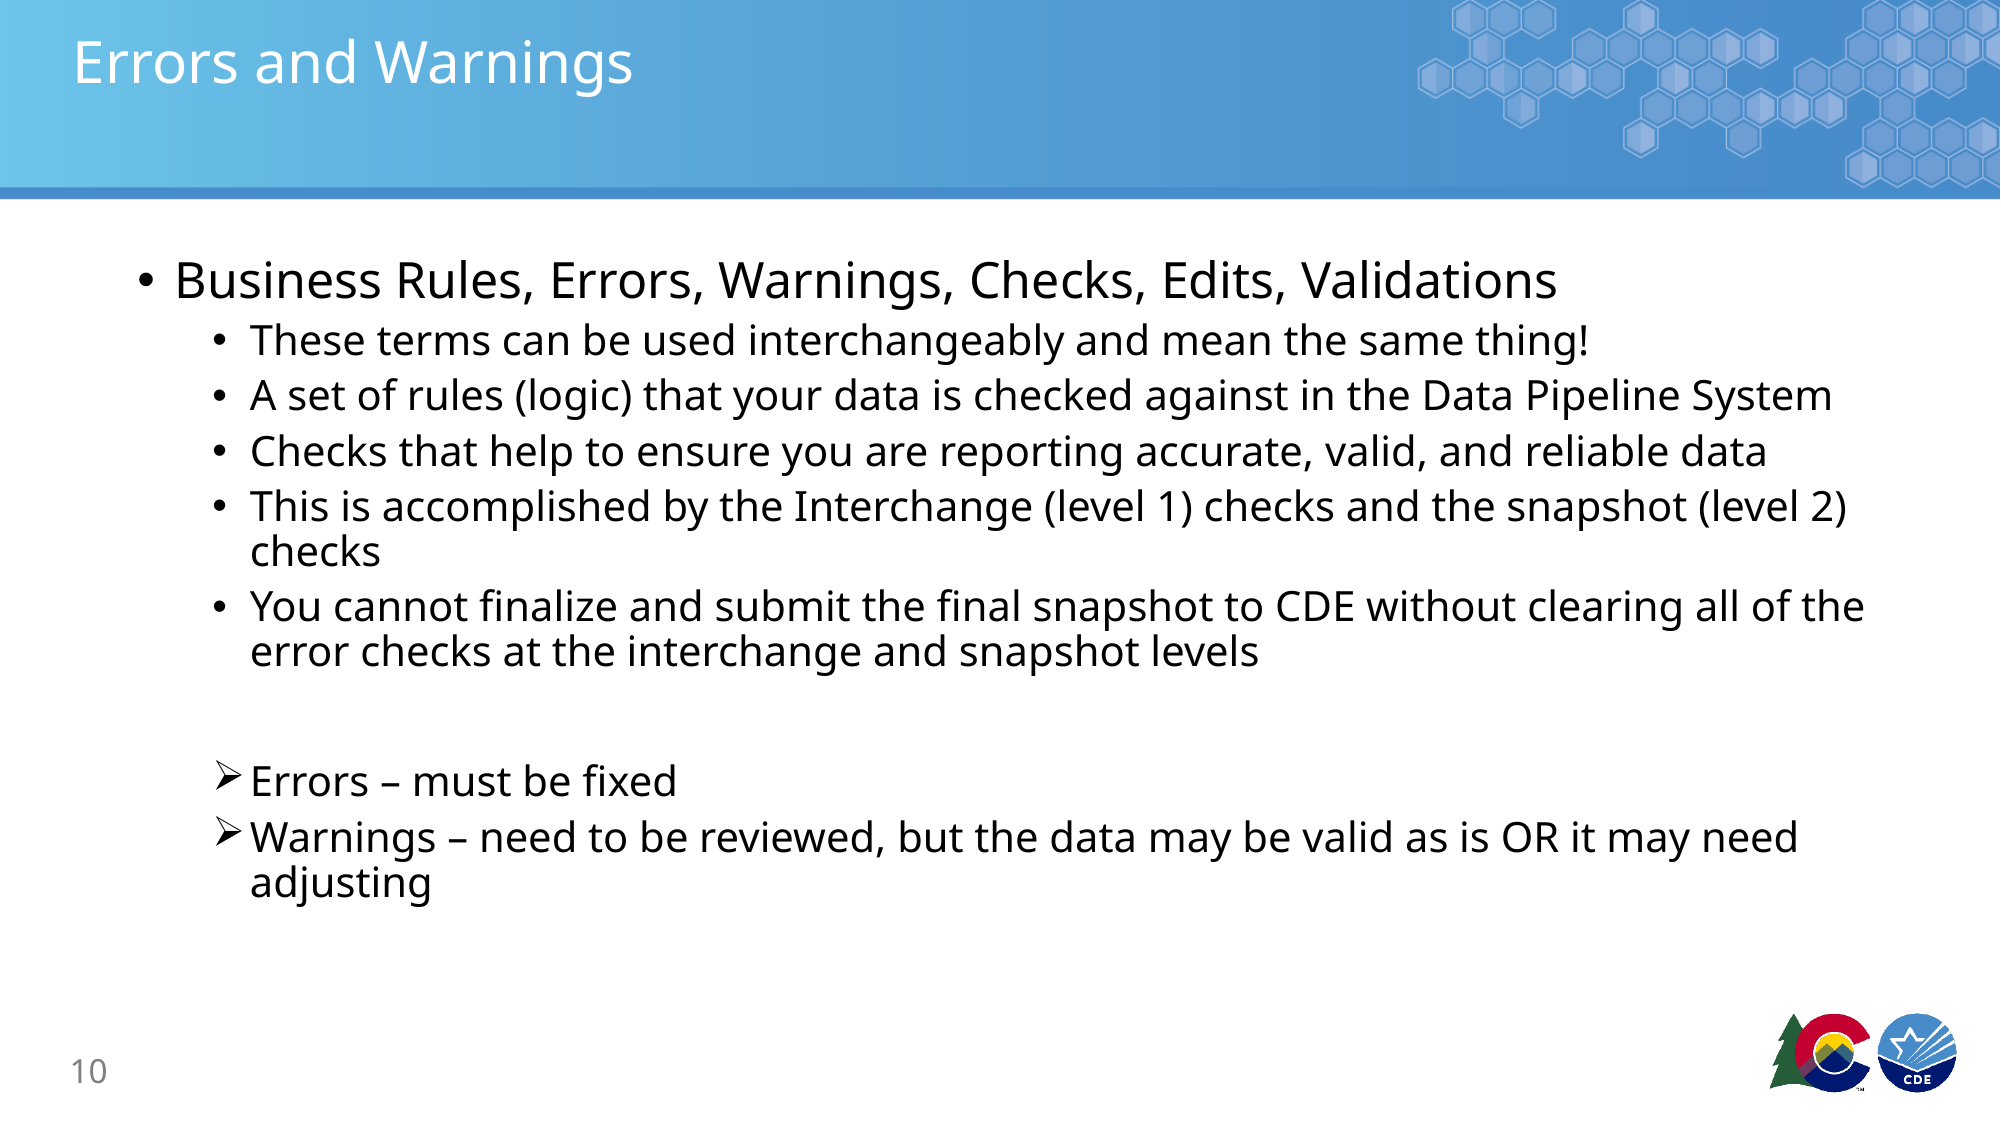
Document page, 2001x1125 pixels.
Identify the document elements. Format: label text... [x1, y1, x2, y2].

list Business Rules, Errors, Warnings, Checks, Edits, Validations These terms can be used interchangeably and mean the same thing! A set of rules (logic) that your data is checked against in the Data Pipeline System Checks that help to ensure you are reporting accurate, valid, and reliable data This is accomplished by the Interchange (level 1) checks and the snapshot (level 2) checks You cannot finalize and submit the final snapshot to CDE without clearing all of the error checks at the interchange and snapshot levels Errors – must be fixed Warnings – need to be reviewed, but the data may be valid as is OR it may need adjusting [137, 254, 1941, 969]
picture [1768, 1012, 1957, 1093]
title Errors and Warnings [72, 33, 1396, 182]
picture [0, 0, 2000, 200]
slide_number 10 [54, 1042, 505, 1103]
